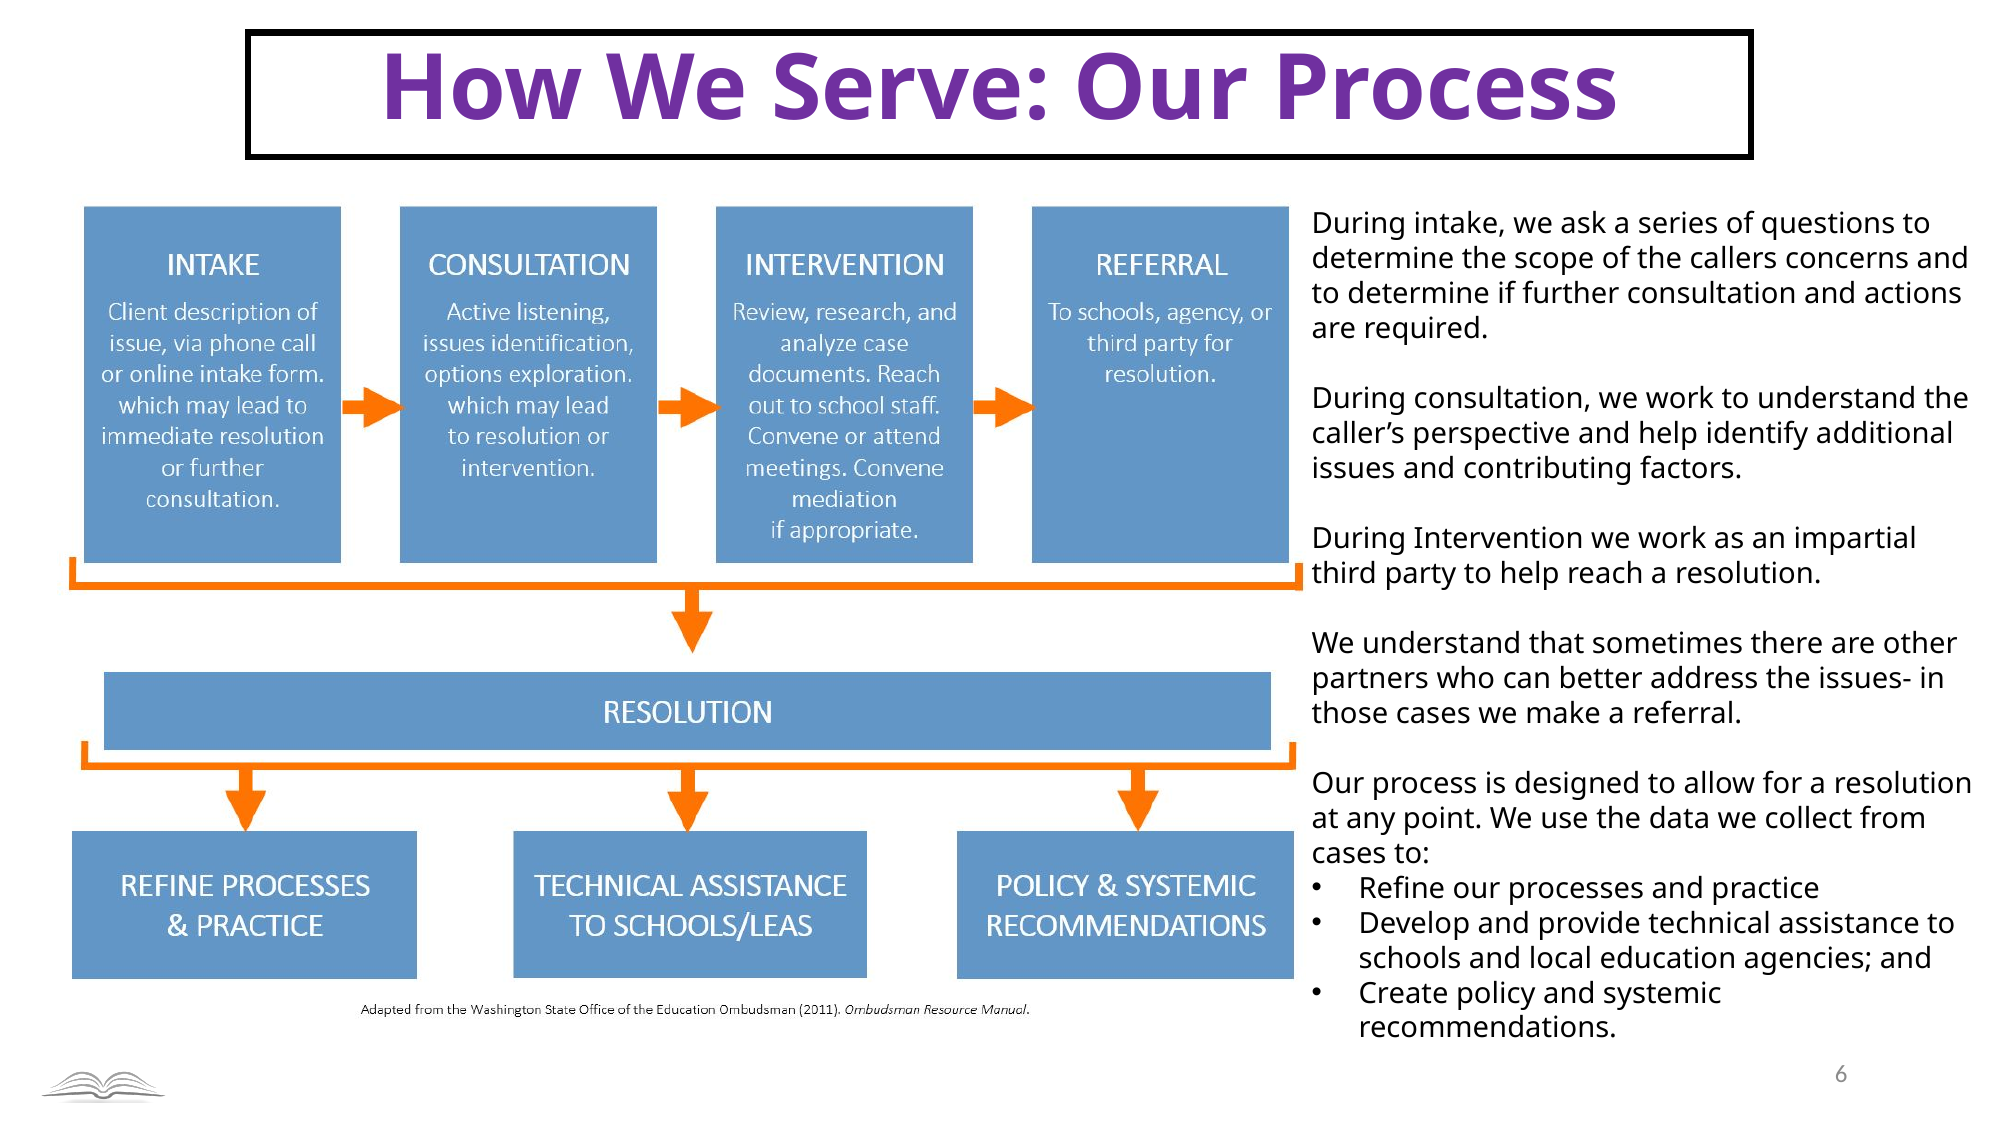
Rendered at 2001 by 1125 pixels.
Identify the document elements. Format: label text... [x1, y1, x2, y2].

picture [19, 1068, 192, 1103]
picture [57, 194, 1308, 1021]
text_box [247, 17, 1752, 161]
text_box During intake, we ask a series of questions to determine the scope of the callers concerns and to determine if further consultation and actions are required. During consultation, we work to understand the caller’s perspective and help identify additional issues and contributing factors. During Intervention we work as an impartial third party to help reach a resolution. We understand that sometimes there are other partners who can better address the issues- in those cases we make a referral. Our process is designed to allow for a resolution at any point. We use the data we collect from cases to: Refine our processes and practice Develop and provide technical assistance to schools and local education agencies; and Create policy and systemic recommendations. [1296, 197, 2000, 1052]
slide_number 6 [1412, 1052, 1863, 1103]
text_box How We Serve: Our Process [267, 37, 1732, 142]
